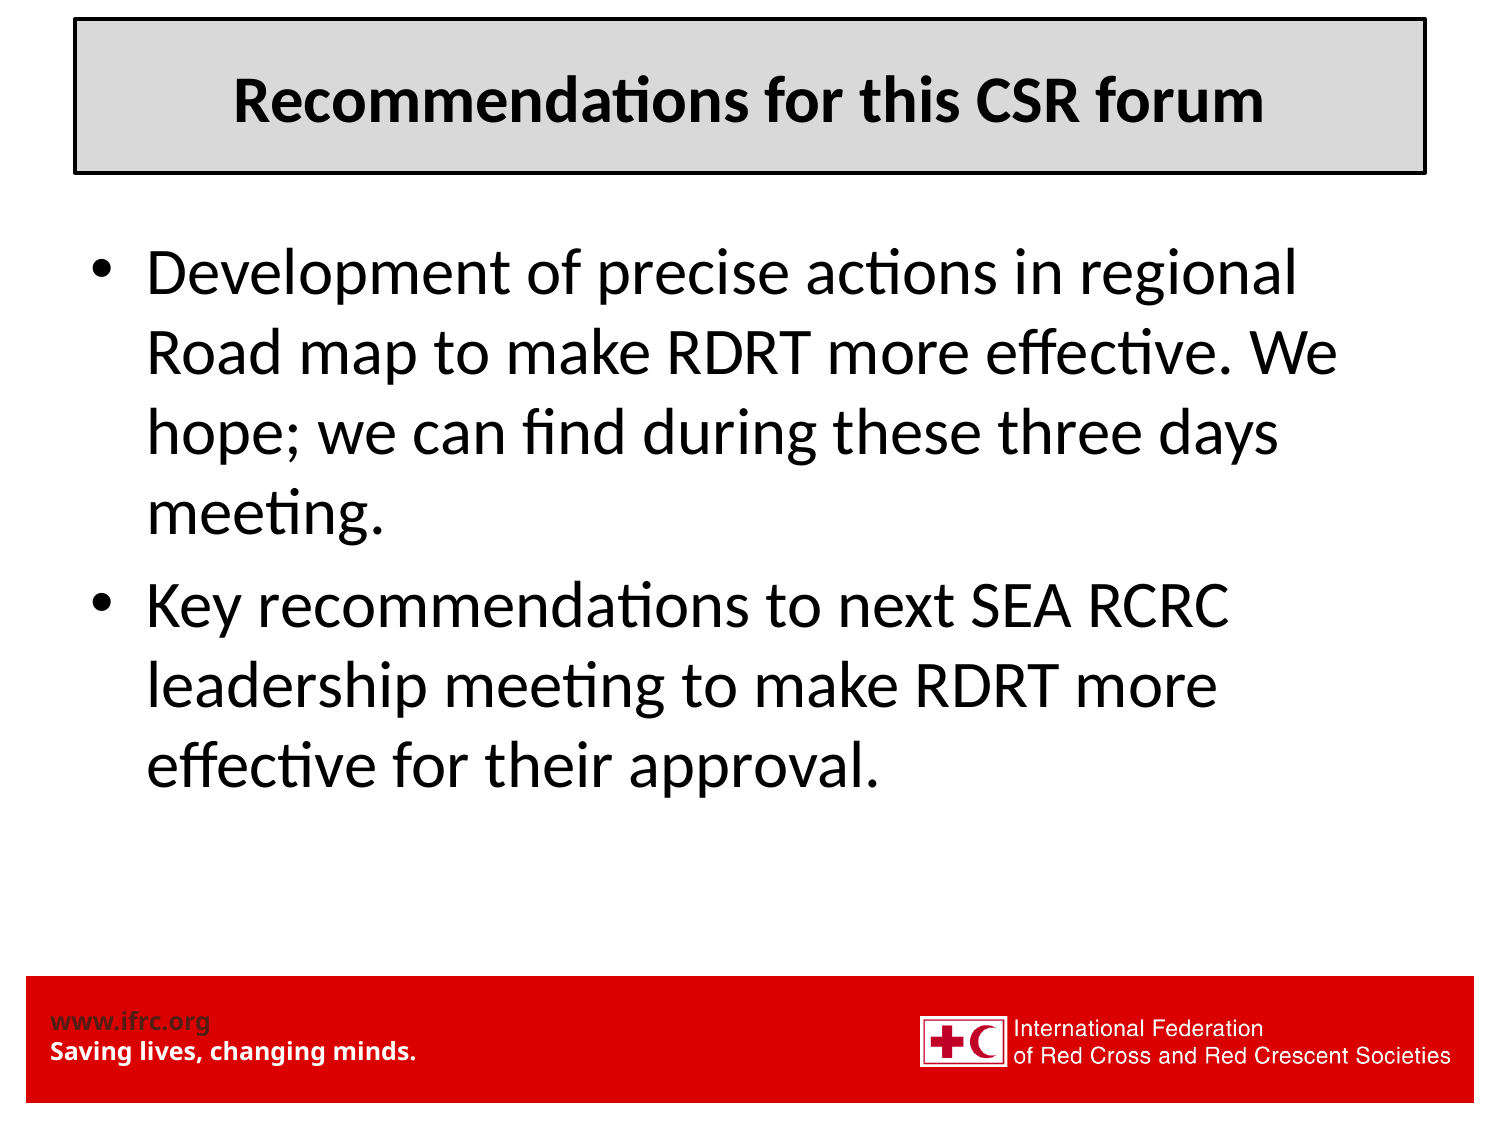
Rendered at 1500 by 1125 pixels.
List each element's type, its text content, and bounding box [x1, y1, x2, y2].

list Development of precise actions in regional Road map to make RDRT more effective. We hope; we can find during these three days meeting. Key recommendations to next SEA RCRC leadership meeting to make RDRT more effective for their approval. [75, 219, 1459, 1005]
picture [920, 1016, 1450, 1067]
title Recommendations for this CSR forum [75, 19, 1425, 173]
